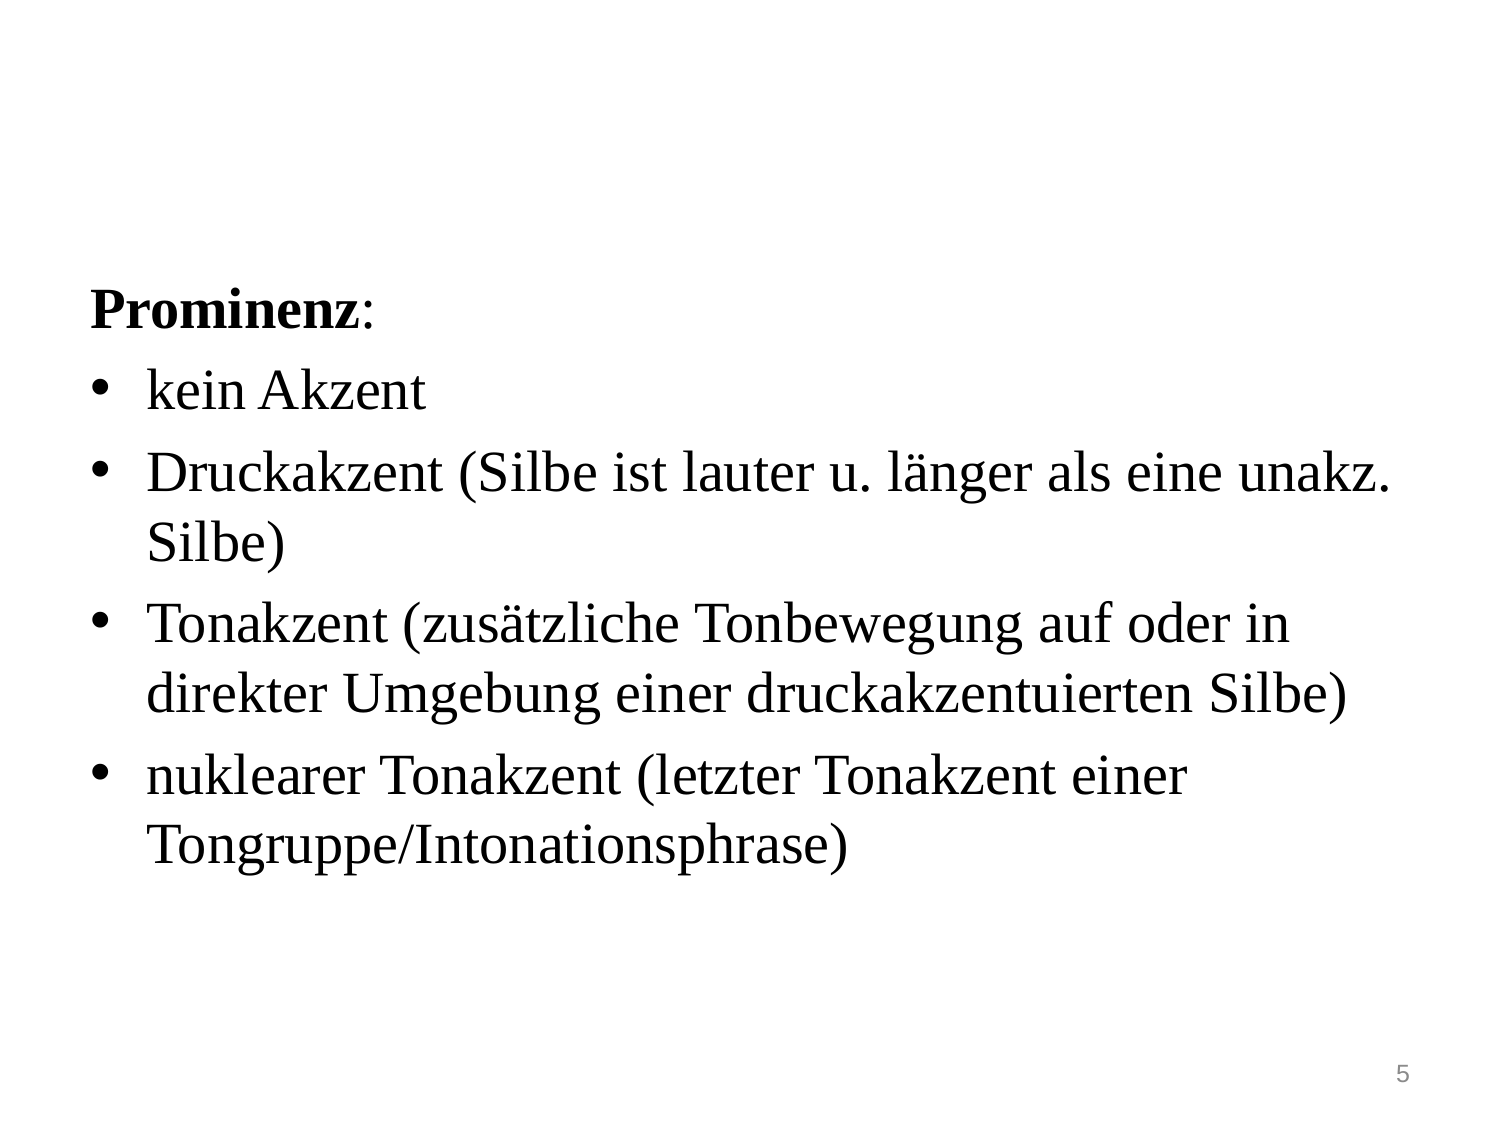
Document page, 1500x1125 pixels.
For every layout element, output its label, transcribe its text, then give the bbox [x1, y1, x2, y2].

list Prominenz: kein Akzent Druckakzent (Silbe ist lauter u. länger als eine unakz. Silbe) Tonakzent (zusätzliche Tonbewegung auf oder in direkter Umgebung einer druckakzentuierten Silbe) nuklearer Tonakzent (letzter Tonakzent einer Tongruppe/Intonationsphrase) [75, 262, 1425, 1005]
slide_number 5 [1074, 1042, 1425, 1103]
